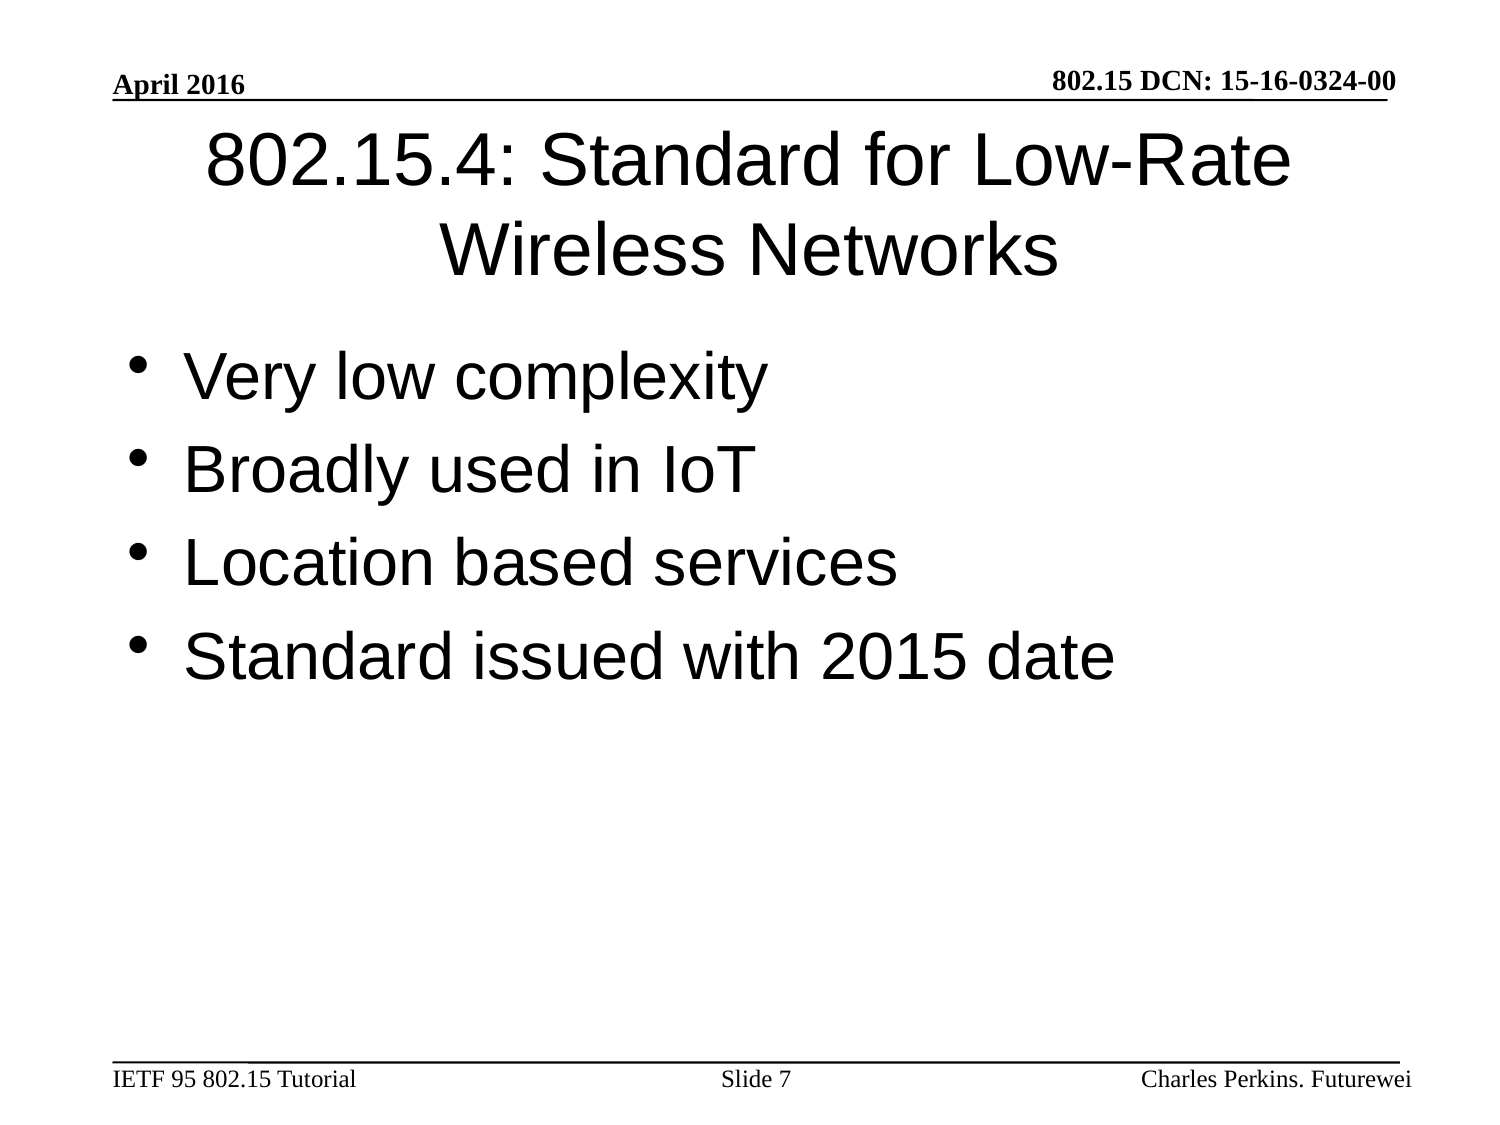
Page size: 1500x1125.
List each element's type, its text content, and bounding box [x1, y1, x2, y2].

title 802.15.4: Standard for Low-Rate Wireless Networks [112, 112, 1388, 288]
footer Charles Perkins. Futurewei [900, 1062, 1413, 1093]
list Very low complexity Broadly used in IoT Location based services Standard issued with 2015 date [112, 324, 1388, 1000]
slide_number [112, 62, 438, 100]
slide_number Slide 7 [712, 1062, 800, 1093]
